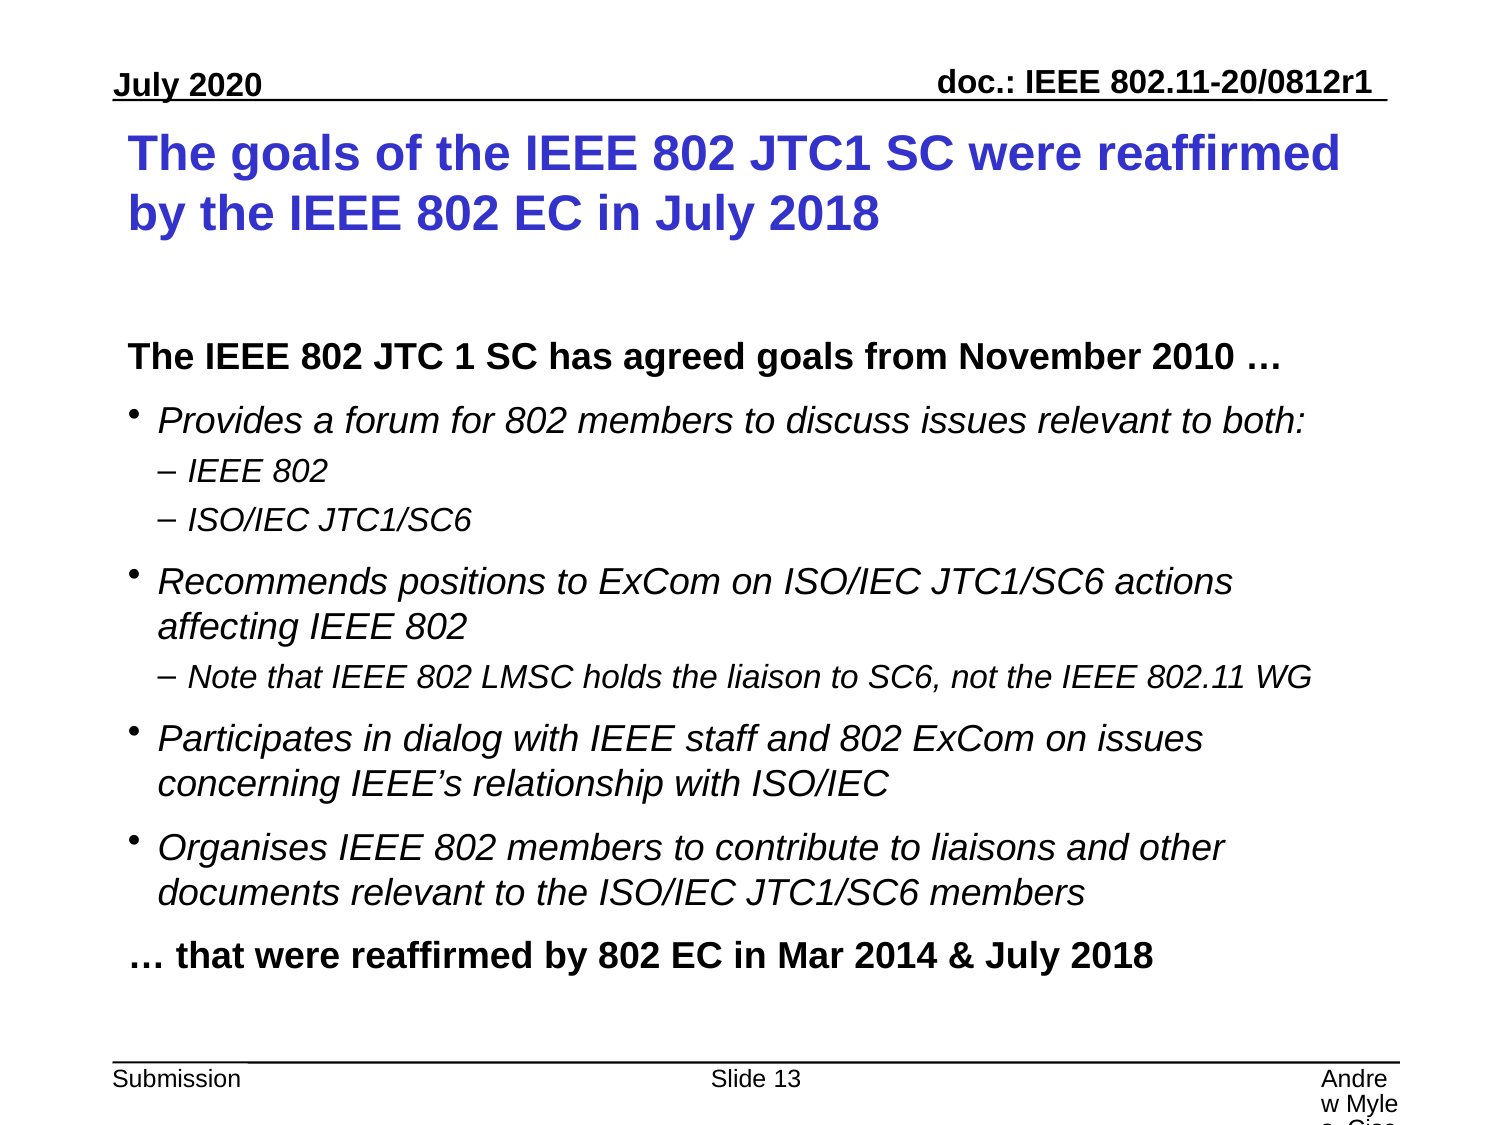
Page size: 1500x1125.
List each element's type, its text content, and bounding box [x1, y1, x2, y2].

footer Andrew Myles, Cisco [1320, 1061, 1402, 1093]
title The goals of the IEEE 802 JTC1 SC were reaffirmed by the IEEE 802 EC in July 2018 [112, 112, 1388, 288]
list The IEEE 802 JTC 1 SC has agreed goals from November 2010 … Provides a forum for 802 members to discuss issues relevant to both: IEEE 802 ISO/IEC JTC1/SC6 Recommends positions to ExCom on ISO/IEC JTC1/SC6 actions affecting IEEE 802 Note that IEEE 802 LMSC holds the liaison to SC6, not the IEEE 802.11 WG Participates in dialog with IEEE staff and 802 ExCom on issues concerning IEEE’s relationship with ISO/IEC Organises IEEE 802 members to contribute to liaisons and other documents relevant to the ISO/IEC JTC1/SC6 members … that were reaffirmed by 802 EC in Mar 2014 & July 2018 [112, 324, 1388, 1000]
slide_number Slide 13 [709, 1061, 803, 1093]
